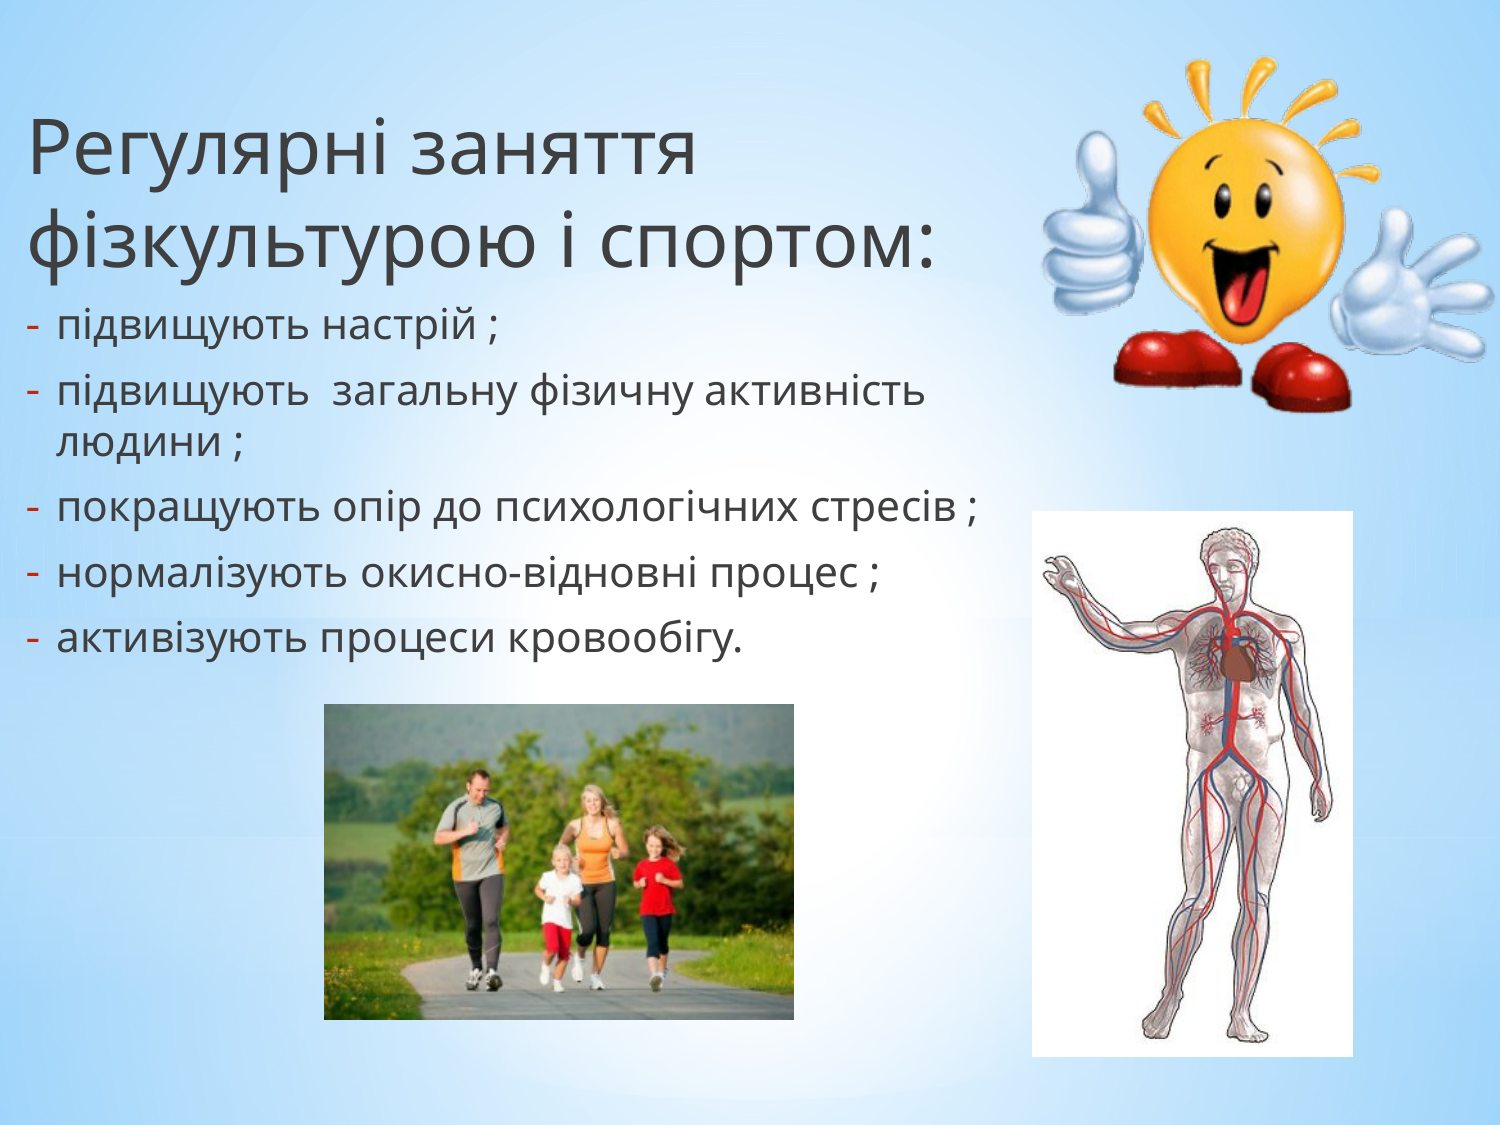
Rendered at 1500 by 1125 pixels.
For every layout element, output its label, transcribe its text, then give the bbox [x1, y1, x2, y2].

picture [1030, 44, 1500, 424]
picture [1031, 510, 1353, 1058]
picture [324, 703, 794, 1021]
list Регулярні заняття фізкультурою і спортом: підвищують настрій ; підвищують загальну фізичну активність людини ; покращують опір до психологічних стресів ; нормалізують окисно-відновні процес ; активізують процеси кровообігу. [3, 90, 1098, 660]
